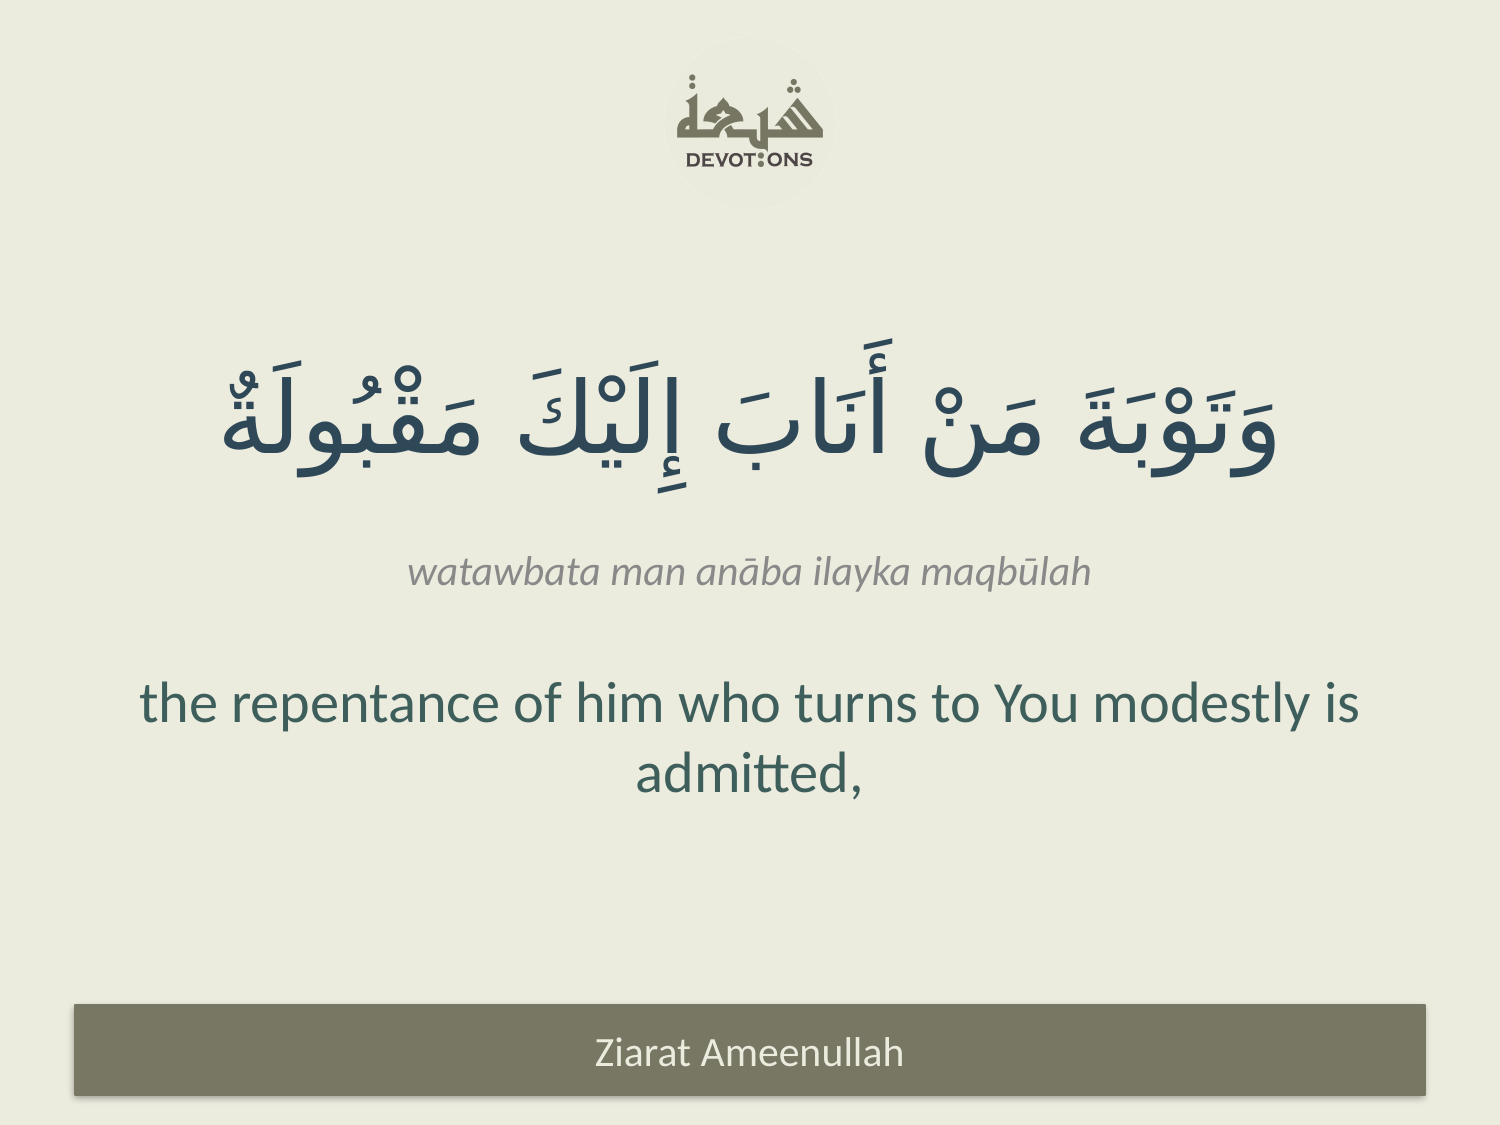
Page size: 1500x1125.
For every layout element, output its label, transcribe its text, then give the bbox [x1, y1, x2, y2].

picture [656, 29, 844, 218]
text_box Ziarat Ameenullah [580, 1017, 920, 1083]
text_box [74, 1004, 1426, 1096]
text_box وَتَوْبَةَ مَنْ أَنَابَ إِلَيْكَ مَقْبُولَةٌ watawbata man anāba ilayka maqbūlah the repentance of him who turns to You modestly is admitted, [74, 346, 1425, 811]
